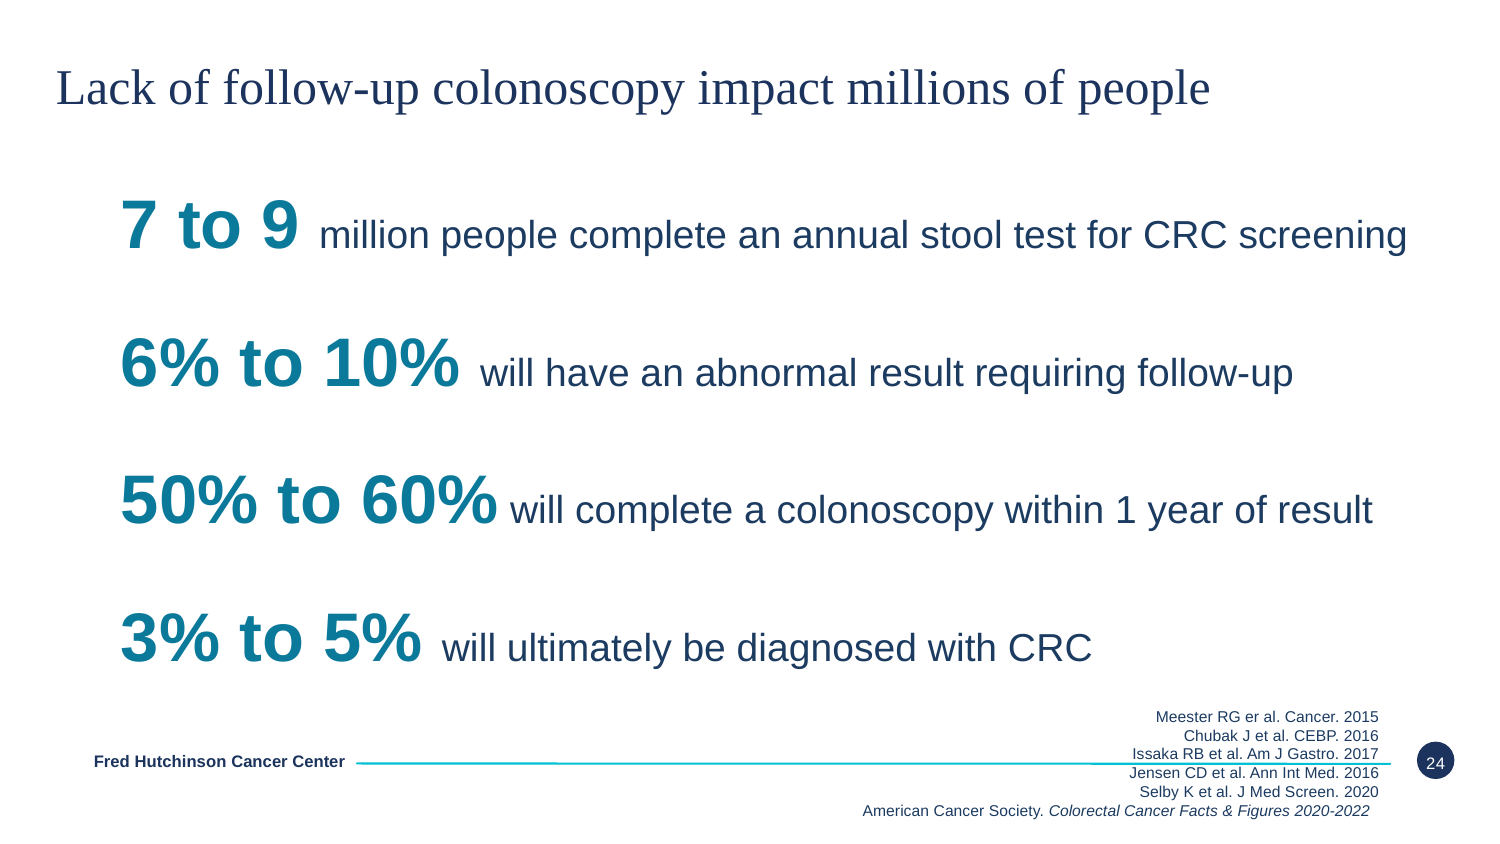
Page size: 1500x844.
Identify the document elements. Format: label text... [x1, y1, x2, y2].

text_box 7 to 9 million people complete an annual stool test for CRC screening 6% to 10% will have an abnormal result requiring follow-up 50% to 60% will complete a colonoscopy within 1 year of result 3% to 5% will ultimately be diagnosed with CRC [82, 131, 1432, 728]
text_box Meester RG er al. Cancer. 2015 Chubak J et al. CEBP. 2016 Issaka RB et al. Am J Gastro. 2017 Jensen CD et al. Ann Int Med. 2016 Selby K et al. J Med Screen. 2020 American Cancer Society. Colorectal Cancer Facts & Figures 2020-2022 [825, 701, 1391, 786]
title Lack of follow-up colonoscopy impact millions of people [40, 44, 1347, 125]
